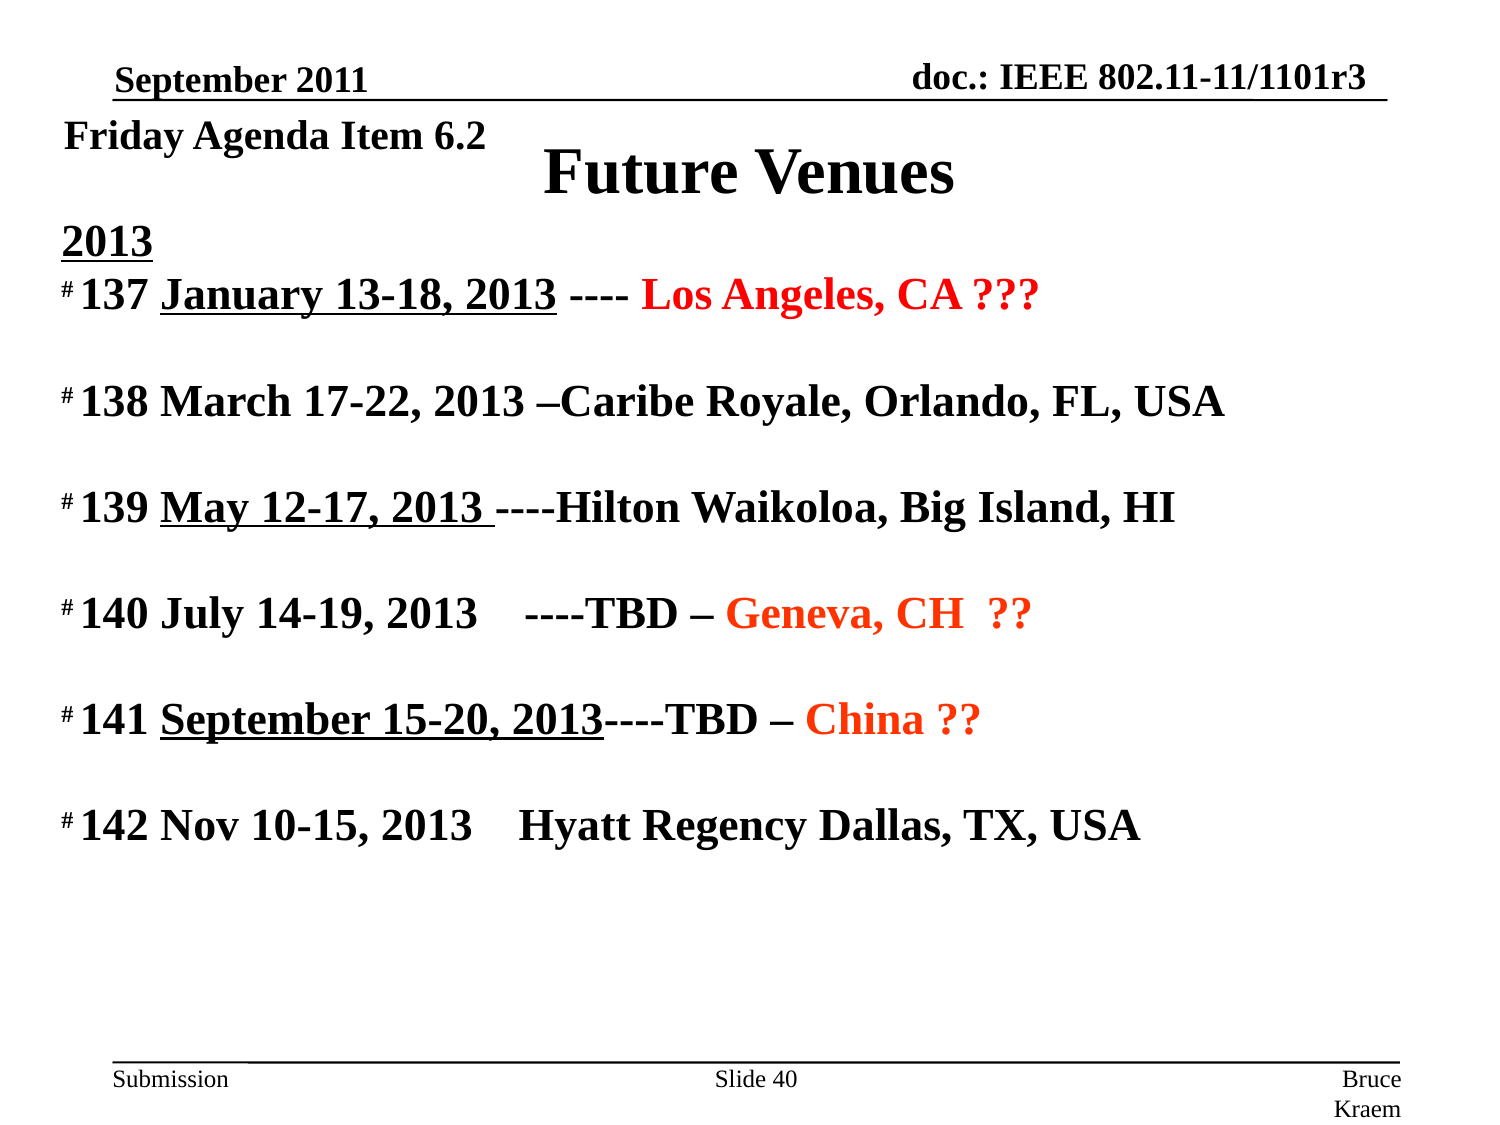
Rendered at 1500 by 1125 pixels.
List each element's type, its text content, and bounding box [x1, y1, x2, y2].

slide_number Slide 40 [714, 1062, 798, 1093]
list 2013 # 137 January 13-18, 2013 ---- Los Angeles, CA ??? # 138 March 17-22, 2013 –Caribe Royale, Orlando, FL, USA # 139 May 12-17, 2013 ----Hilton Waikoloa, Big Island, HI # 140 July 14-19, 2013 ----TBD – Geneva, CH ?? # 141 September 15-20, 2013----TBD – China ?? # 142 Nov 10-15, 2013 Hyatt Regency Dallas, TX, USA [46, 213, 1454, 1001]
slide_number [114, 54, 372, 100]
text_box Friday Agenda Item 6.2 [48, 100, 513, 165]
footer Bruce Kraemer, Marvell [1325, 1062, 1402, 1093]
title Future Venues [112, 112, 1388, 213]
